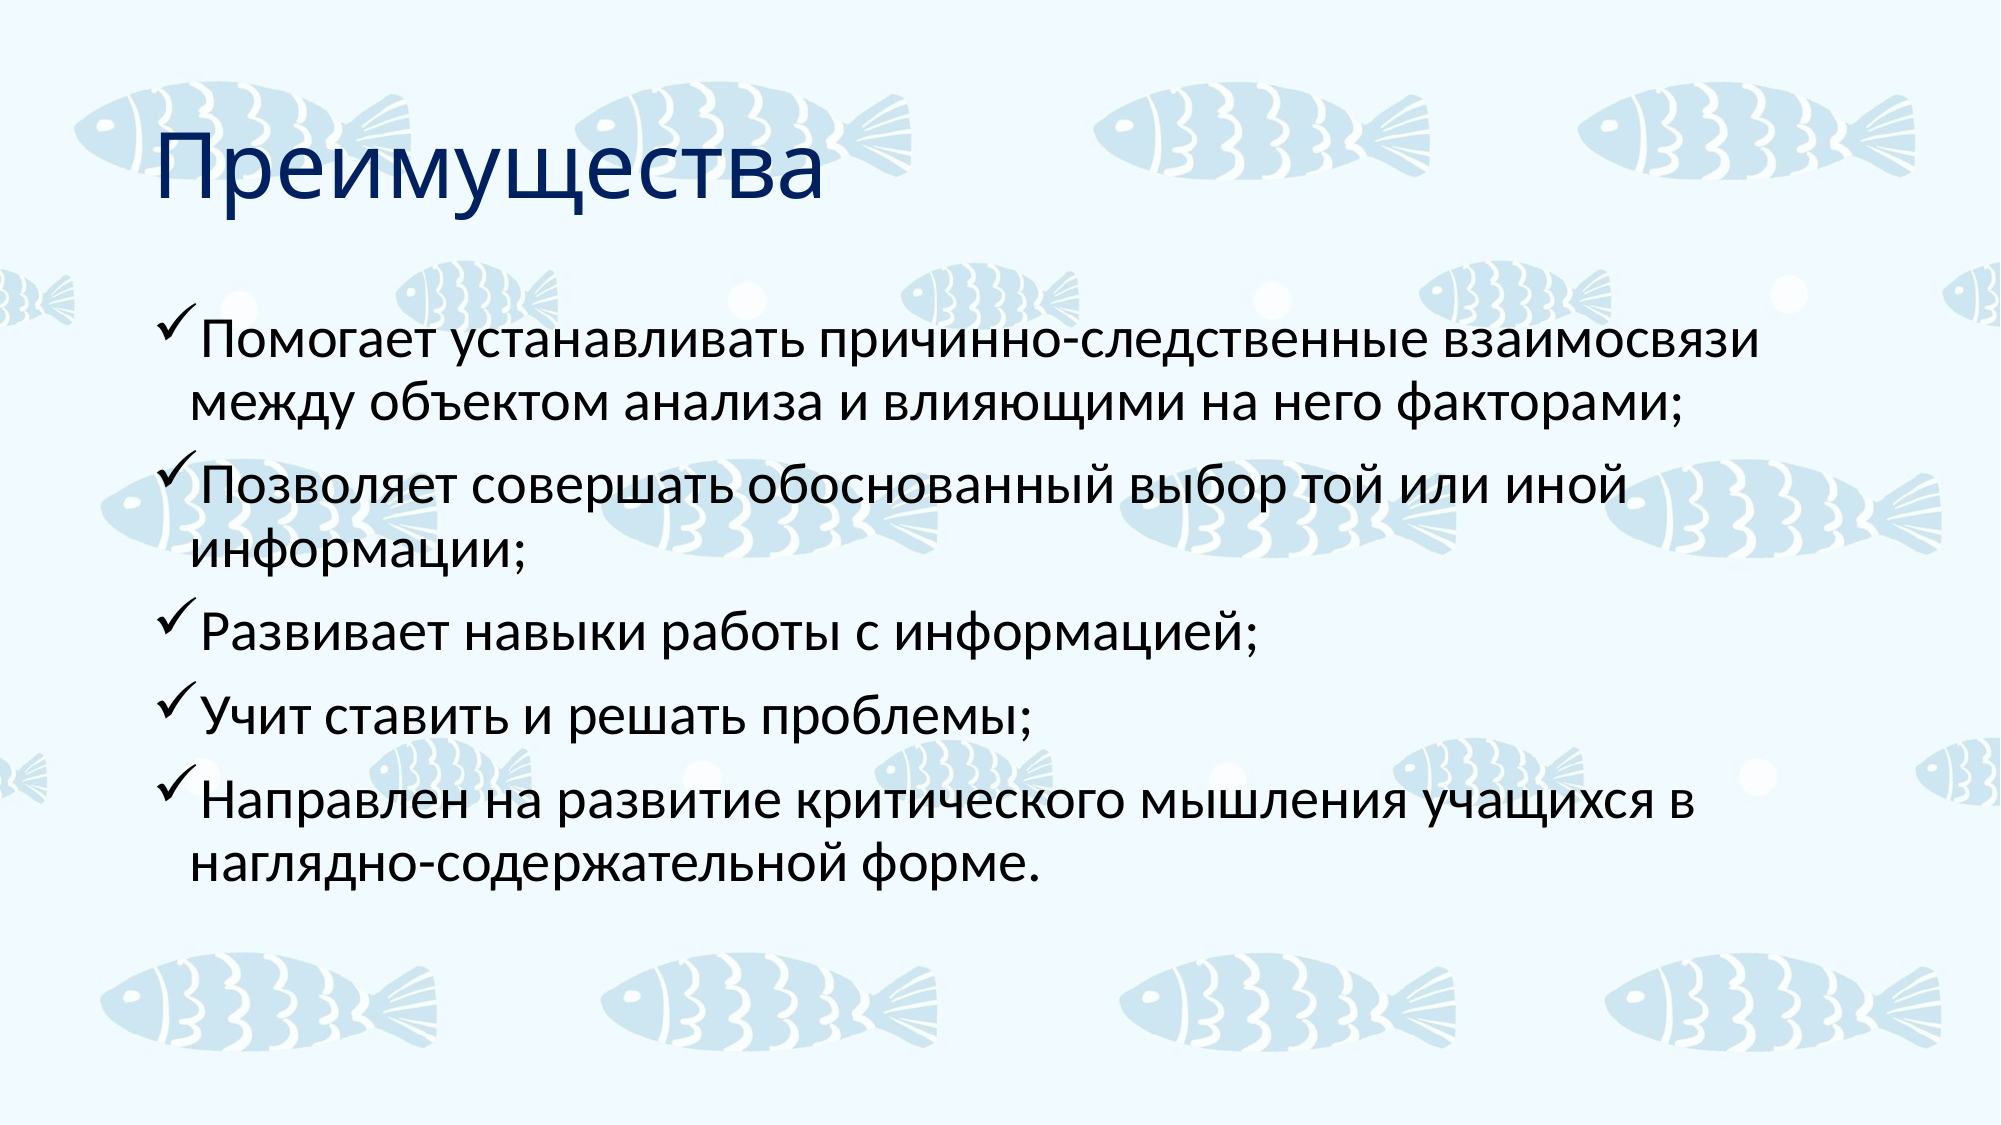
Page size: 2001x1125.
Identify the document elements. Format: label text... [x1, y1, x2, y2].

title Преимущества [137, 59, 1863, 278]
list Помогает устанавливать причинно-следственные взаимосвязи между объектом анализа и влияющими на него факторами; Позволяет совершать обоснованный выбор той или иной информации; Развивает навыки работы с информацией; Учит ставить и решать проблемы; Направлен на развитие критического мышления учащихся в наглядно-содержательной форме. [137, 299, 1863, 1014]
